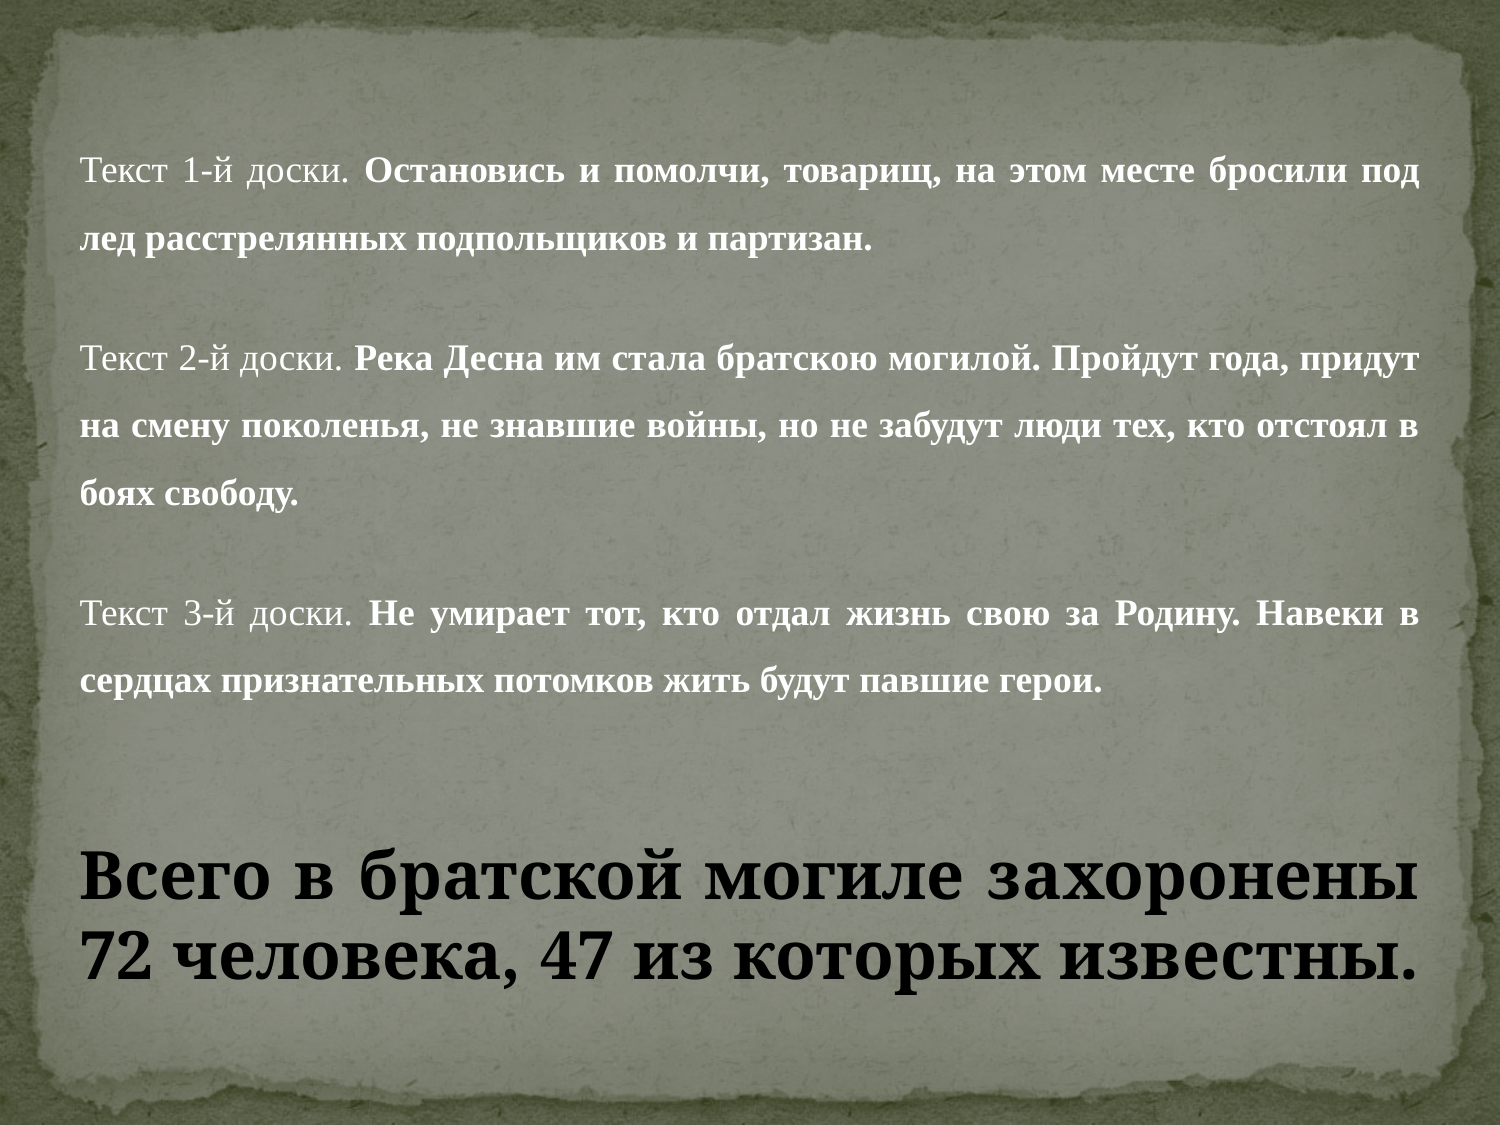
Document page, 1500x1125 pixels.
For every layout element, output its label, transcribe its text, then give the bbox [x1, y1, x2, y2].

text_box Текст 1-й доски. Остановись и помолчи, товарищ, на этом месте бросили под лед расстрелянных подпольщиков и партизан. Текст 2-й доски. Река Десна им стала братскою могилой. Пройдут года, придут на смену поколенья, не знавшие войны, но не забудут люди тех, кто отстоял в боях свободу. Текст 3-й доски. Не умирает тот, кто отдал жизнь свою за Родину. Навеки в сердцах признательных потомков жить будут павшие герои. Всего в братской могиле захоронены 72 человека, 47 из которых известны. [64, 115, 1436, 1105]
